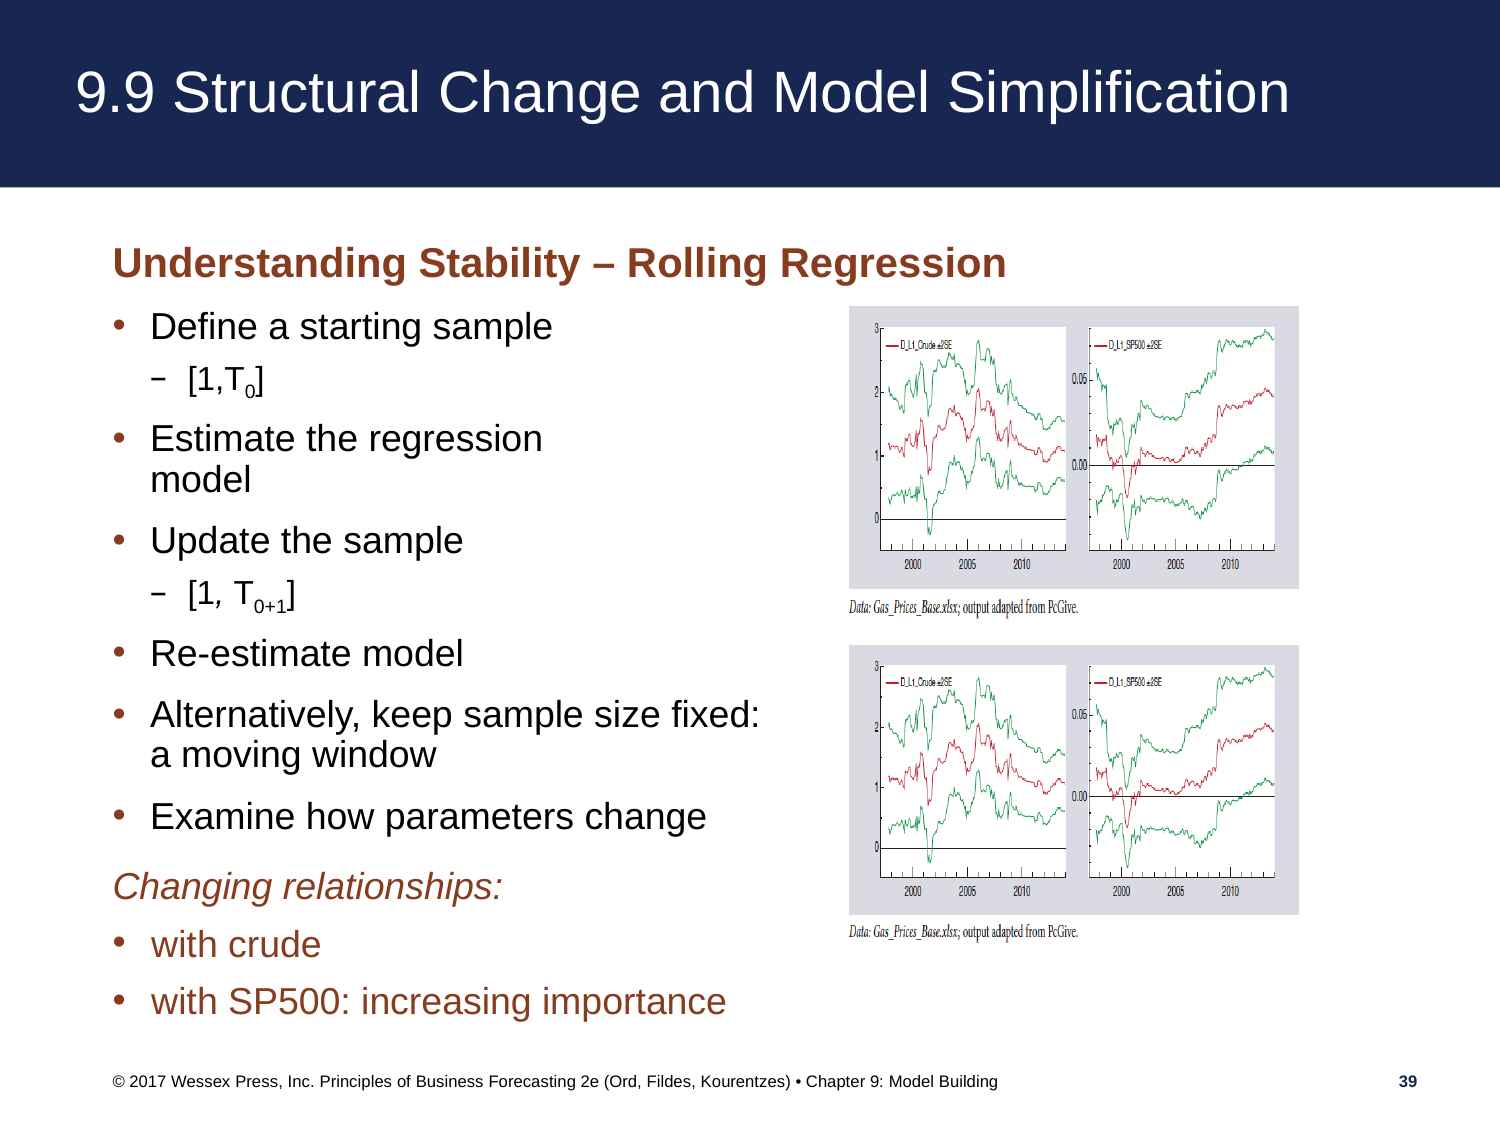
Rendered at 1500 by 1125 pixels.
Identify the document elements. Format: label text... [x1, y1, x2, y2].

slide_number © 2017 Wessex Press, Inc. Principles of Business Forecasting 2e (Ord, Fildes, Kourentzes) • Chapter 9: Model Building [112, 1065, 1333, 1096]
title 9.9 Structural Change and Model Simplification [0, 0, 1500, 188]
slide_number 39 [1350, 1065, 1418, 1096]
text_box Changing relationships: with crude with SP500: increasing importance [112, 861, 819, 1023]
list Understanding Stability – Rolling Regression Define a starting sample [1,T0] Estimate the regression model Update the sample [1, T0+1] Re-estimate model Alternatively, keep sample size fixed: a moving window Examine how parameters change [112, 236, 1023, 801]
picture [849, 645, 1299, 943]
picture [849, 306, 1299, 619]
